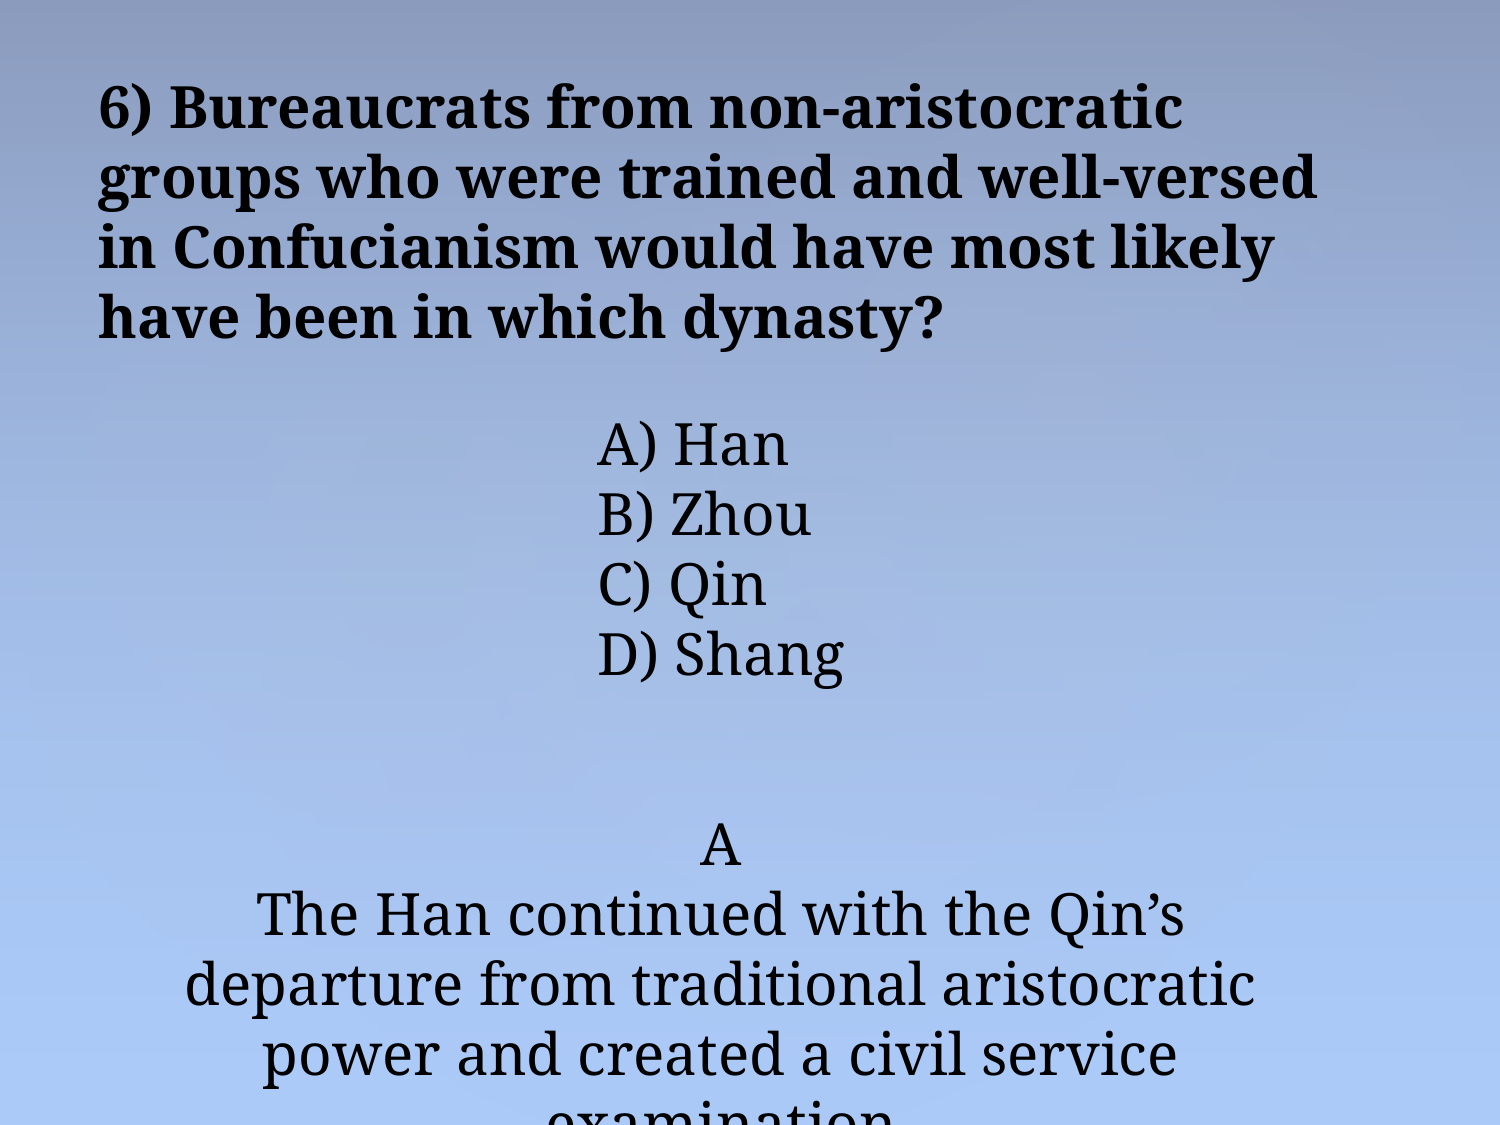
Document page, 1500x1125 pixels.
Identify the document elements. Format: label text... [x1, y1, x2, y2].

text_box Han Zhou Qin Shang [582, 399, 860, 695]
text_box A The Han continued with the Qin’s departure from traditional aristocratic power and created a civil service examination [116, 800, 1326, 1125]
text_box 6) Bureaucrats from non-aristocratic groups who were trained and well-versed in Confucianism would have most likely have been in which dynasty? [83, 62, 1359, 358]
